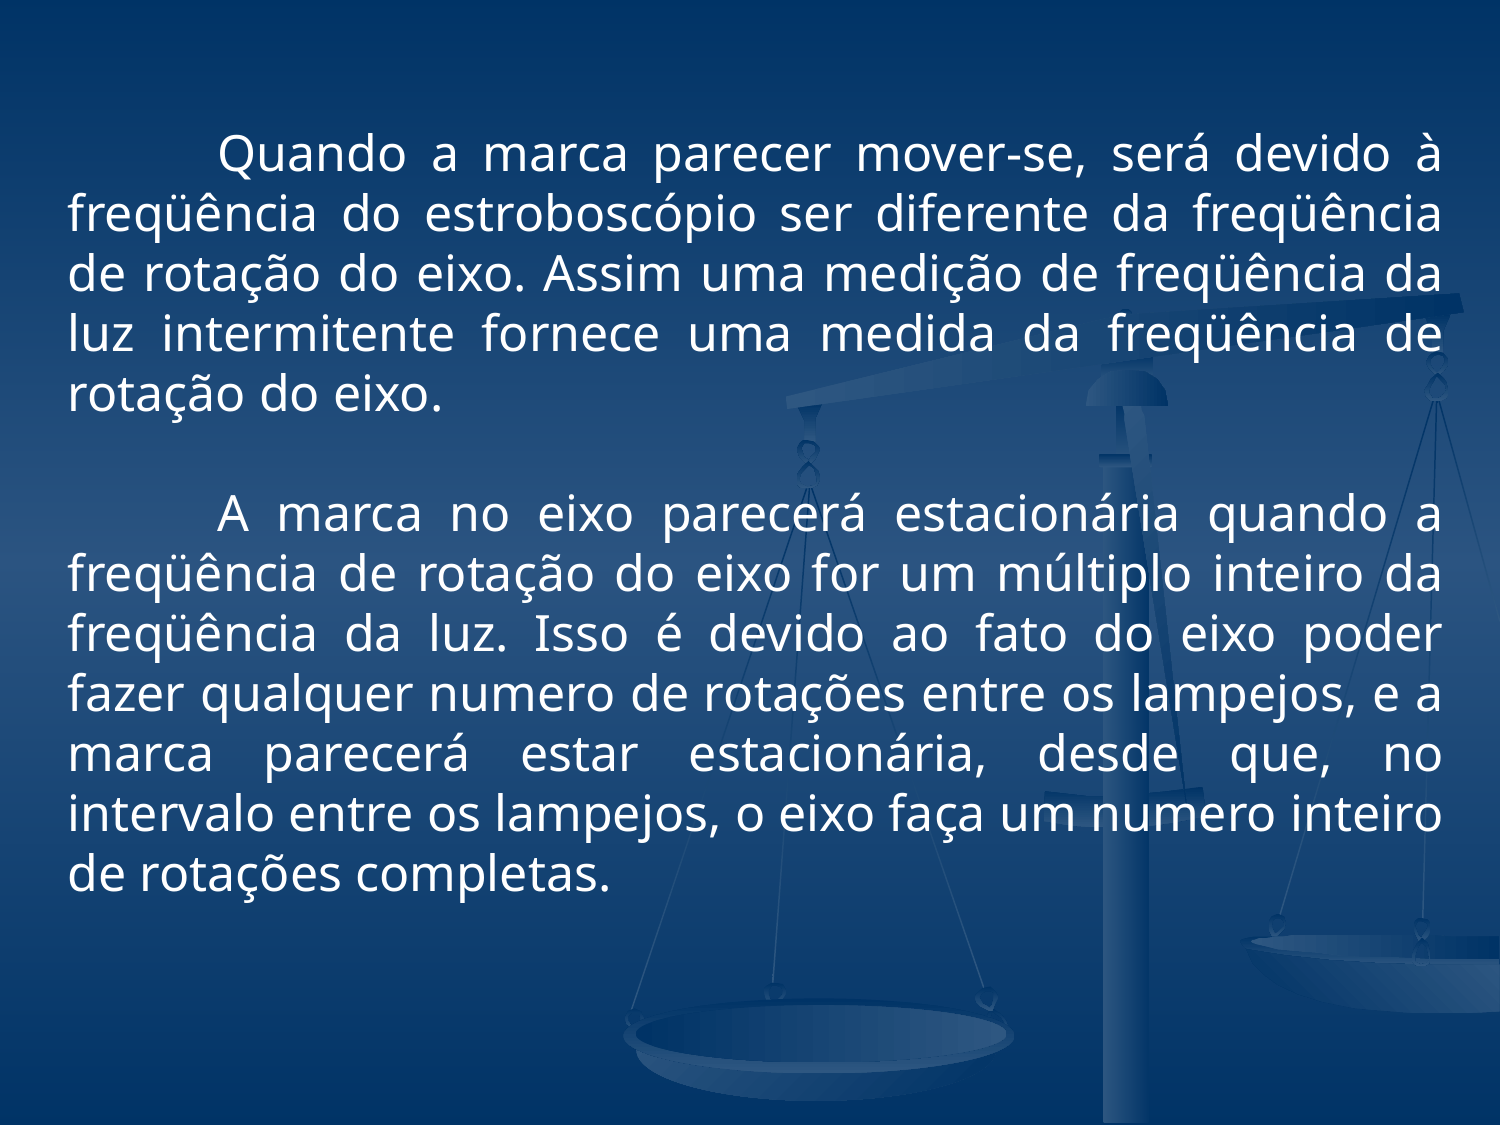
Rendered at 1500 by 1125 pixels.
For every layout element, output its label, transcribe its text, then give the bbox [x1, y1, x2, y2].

text_box Quando a marca parecer mover-se, será devido à freqüência do estroboscópio ser diferente da freqüência de rotação do eixo. Assim uma medição de freqüência da luz intermitente fornece uma medida da freqüência de rotação do eixo. A marca no eixo parecerá estacionária quando a freqüência de rotação do eixo for um múltiplo inteiro da freqüência da luz. Isso é devido ao fato do eixo poder fazer qualquer numero de rotações entre os lampejos, e a marca parecerá estar estacionária, desde que, no intervalo entre os lampejos, o eixo faça um numero inteiro de rotações completas. [53, 114, 1459, 902]
